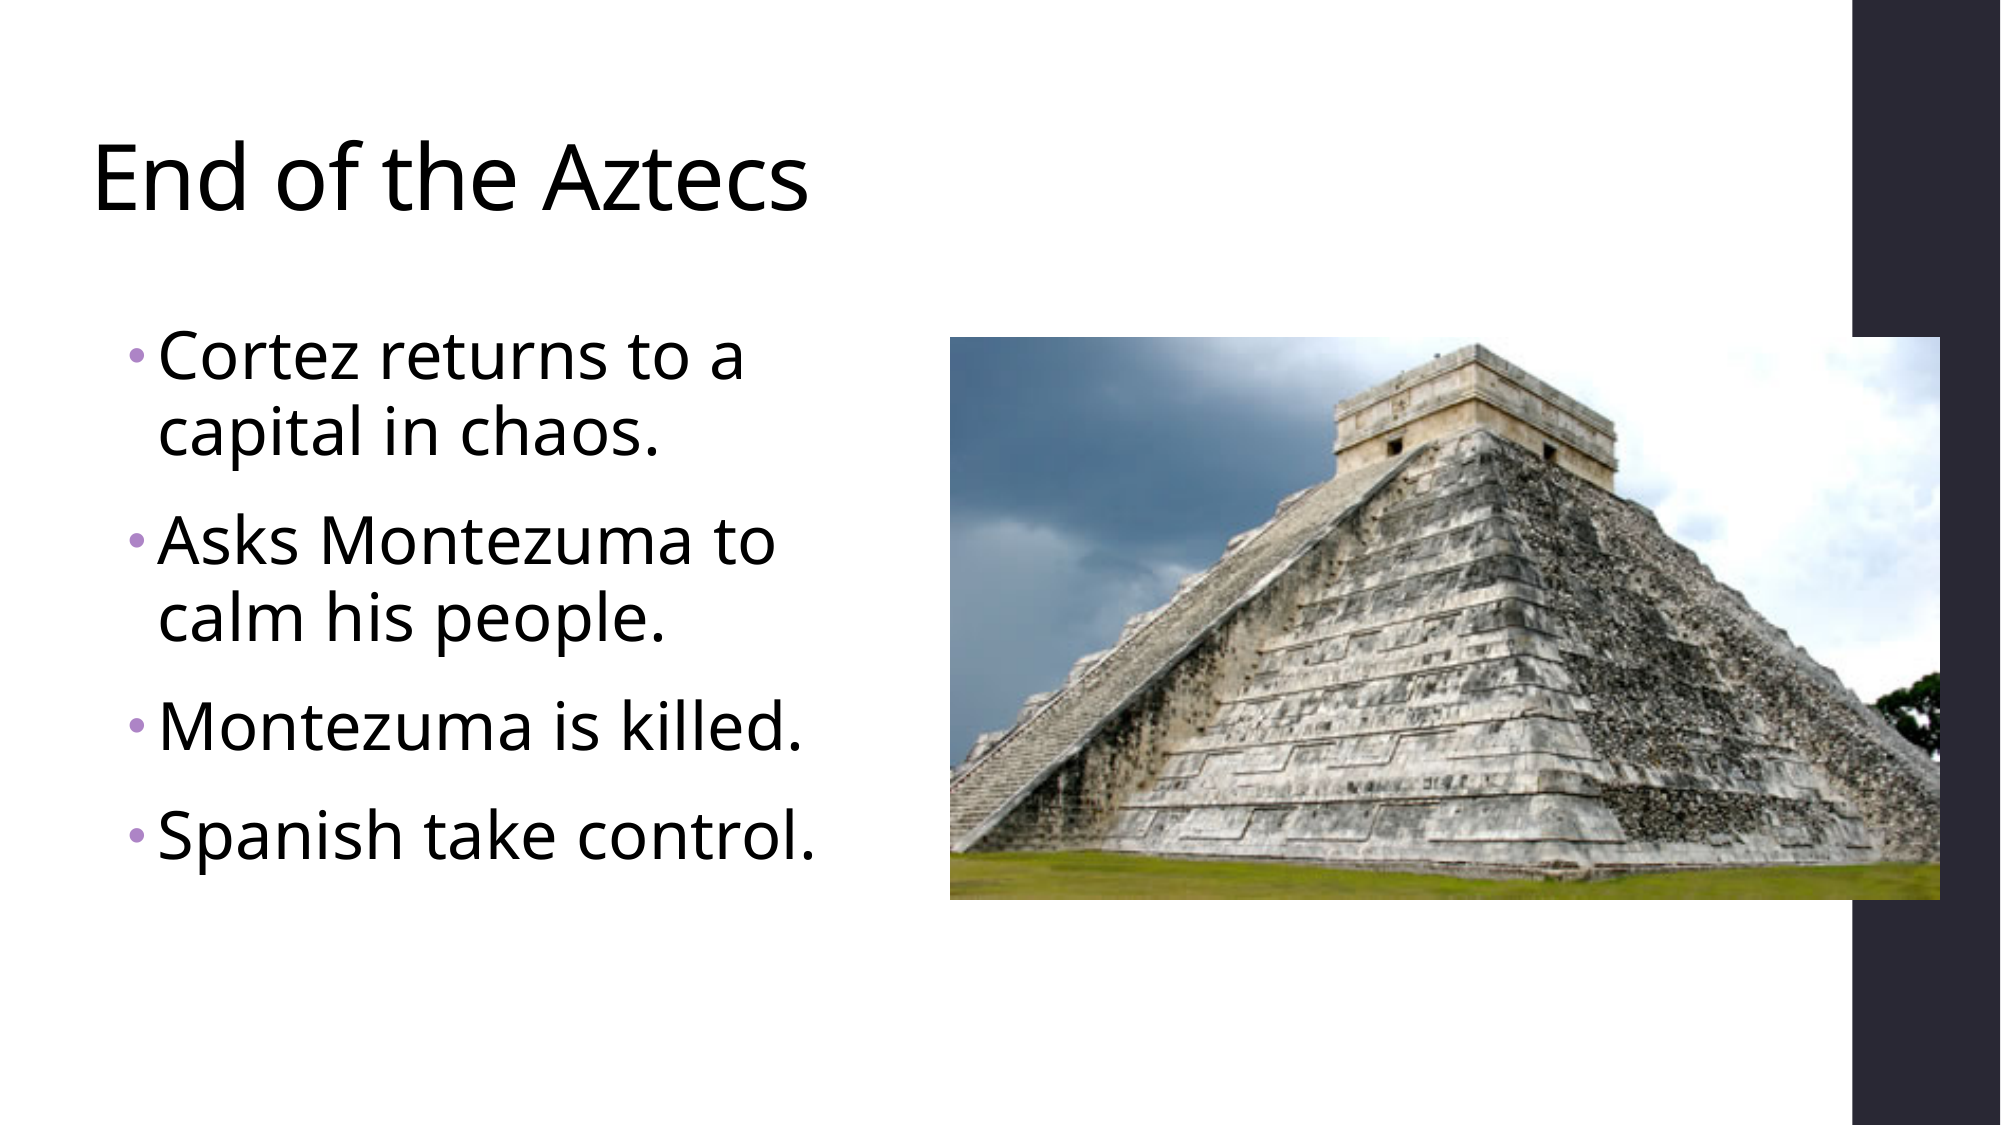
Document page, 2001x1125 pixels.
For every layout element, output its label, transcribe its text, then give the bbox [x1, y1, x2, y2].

picture [949, 337, 1940, 901]
list Cortez returns to a capital in chaos. Asks Montezuma to calm his people. Montezuma is killed. Spanish take control. [112, 311, 838, 1054]
title End of the Aztecs [75, 62, 1425, 238]
